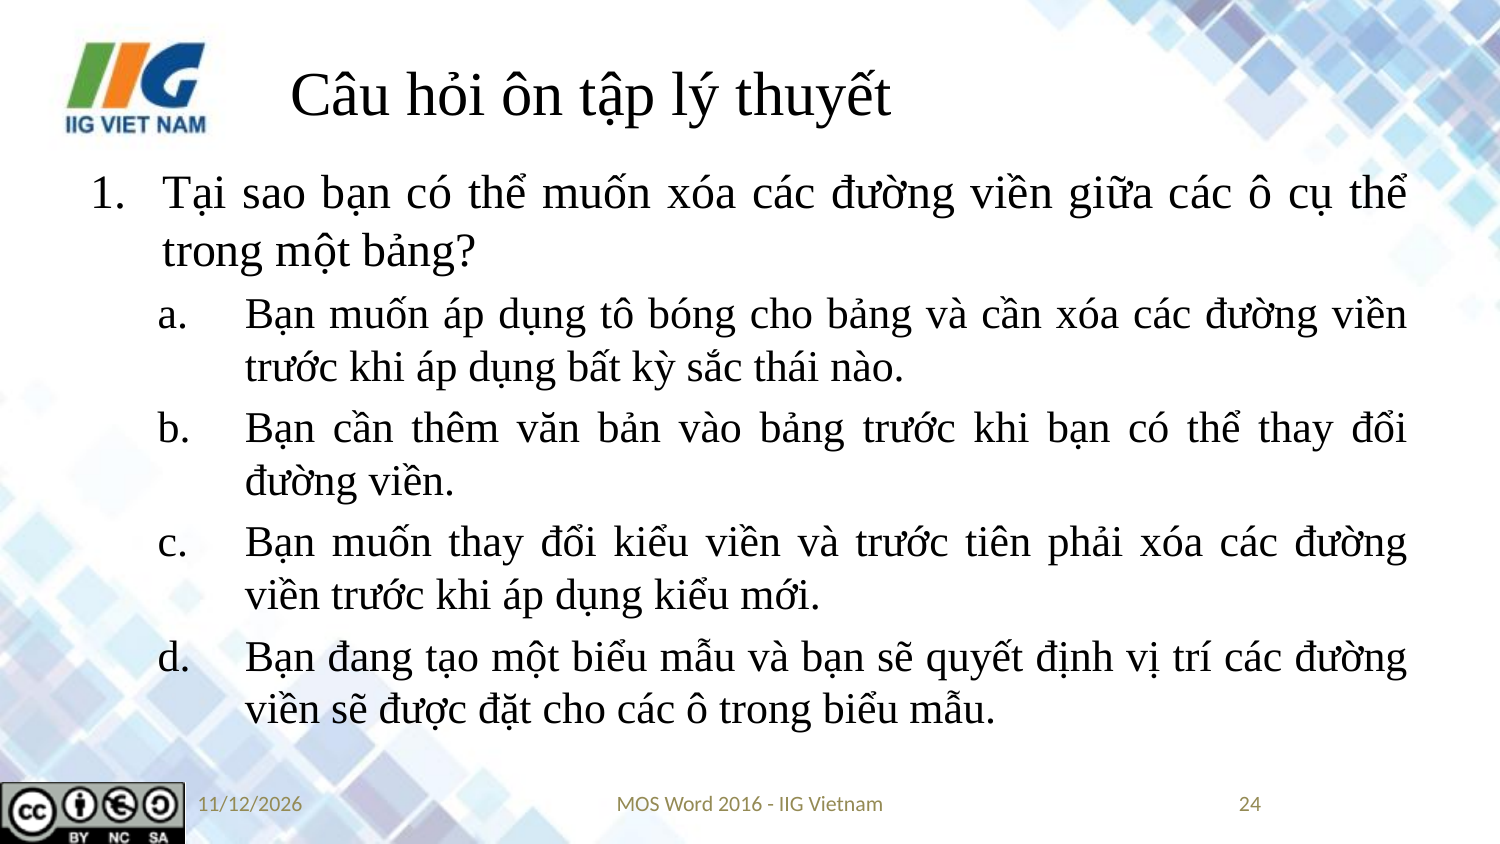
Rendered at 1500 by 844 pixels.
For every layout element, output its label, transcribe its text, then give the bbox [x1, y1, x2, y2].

list Tại sao bạn có thể muốn xóa các đường viền giữa các ô cụ thể trong một bảng? Bạn muốn áp dụng tô bóng cho bảng và cần xóa các đường viền trước khi áp dụng bất kỳ sắc thái nào. Bạn cần thêm văn bản vào bảng trước khi bạn có thể thay đổi đường viền. Bạn muốn thay đổi kiểu viền và trước tiên phải xóa các đường viền trước khi áp dụng kiểu mới. Bạn đang tạo một biểu mẫu và bạn sẽ quyết định vị trí các đường viền sẽ được đặt cho các ô trong biểu mẫu. [75, 153, 1425, 741]
title Câu hỏi ôn tập lý thuyết [275, 46, 1500, 135]
slide_number 24 [1074, 782, 1425, 828]
footer MOS Word 2016 - IIG Vietnam [512, 782, 988, 828]
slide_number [75, 782, 425, 828]
picture [0, 0, 1500, 844]
